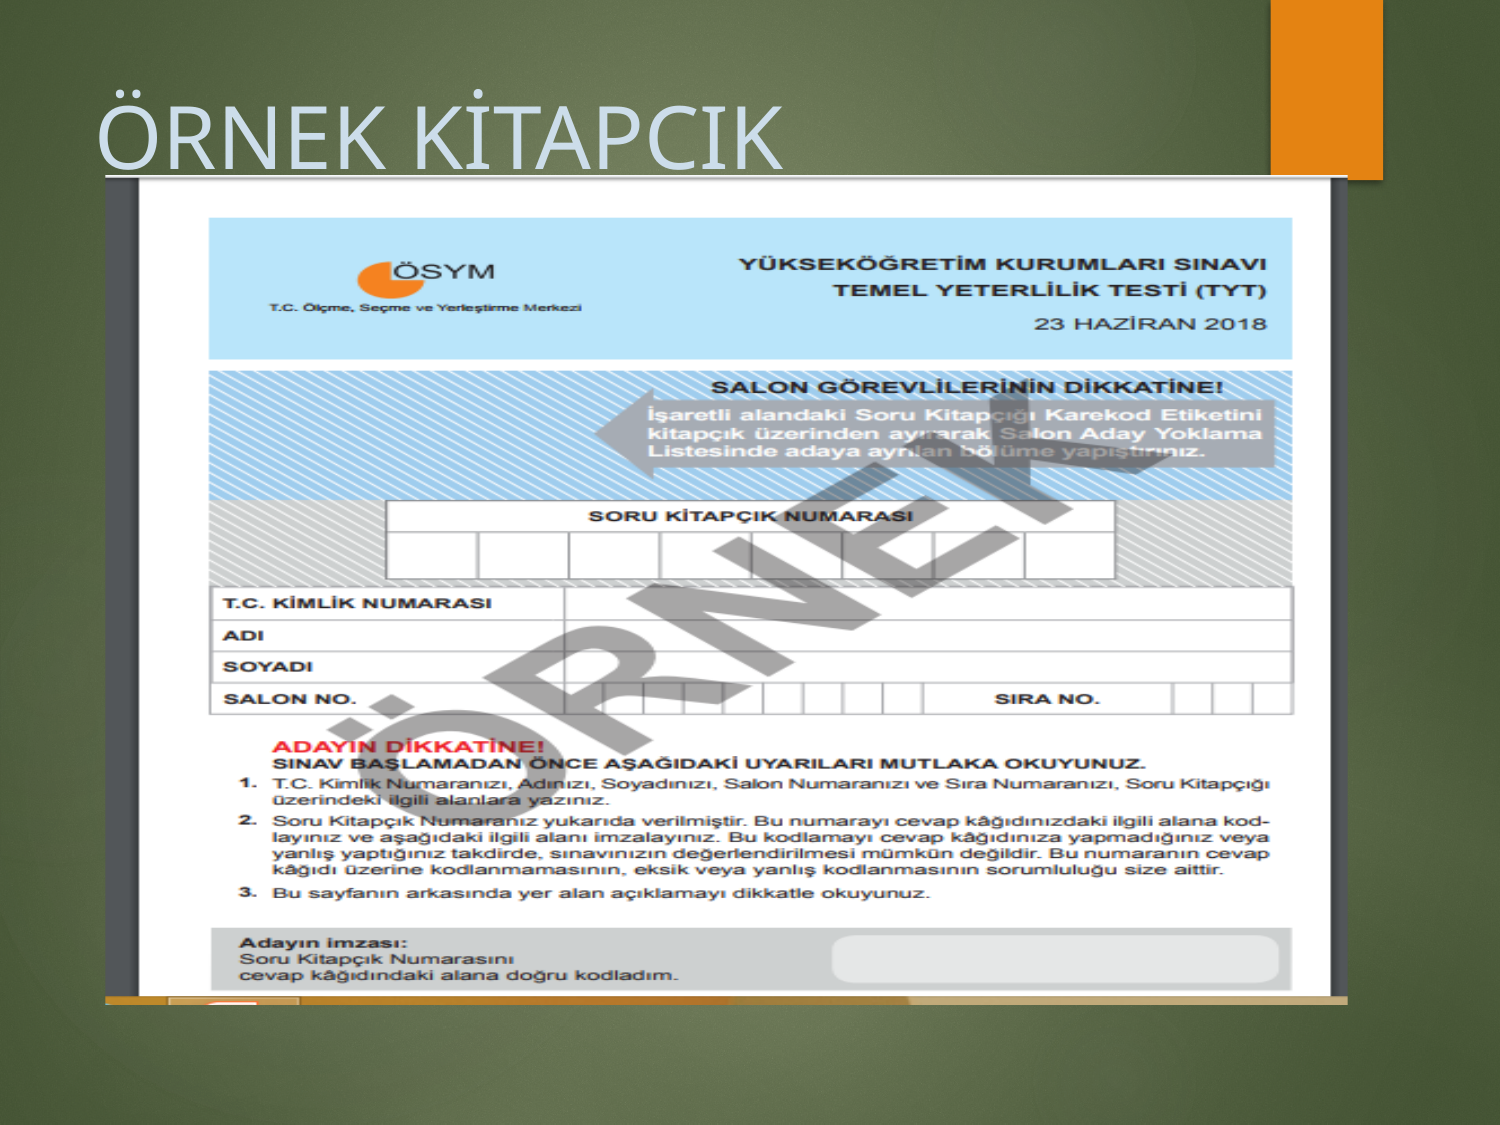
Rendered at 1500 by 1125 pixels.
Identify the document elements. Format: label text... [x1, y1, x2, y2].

title ÖRNEK KİTAPCIK [79, 74, 1237, 304]
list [105, 175, 1348, 1006]
